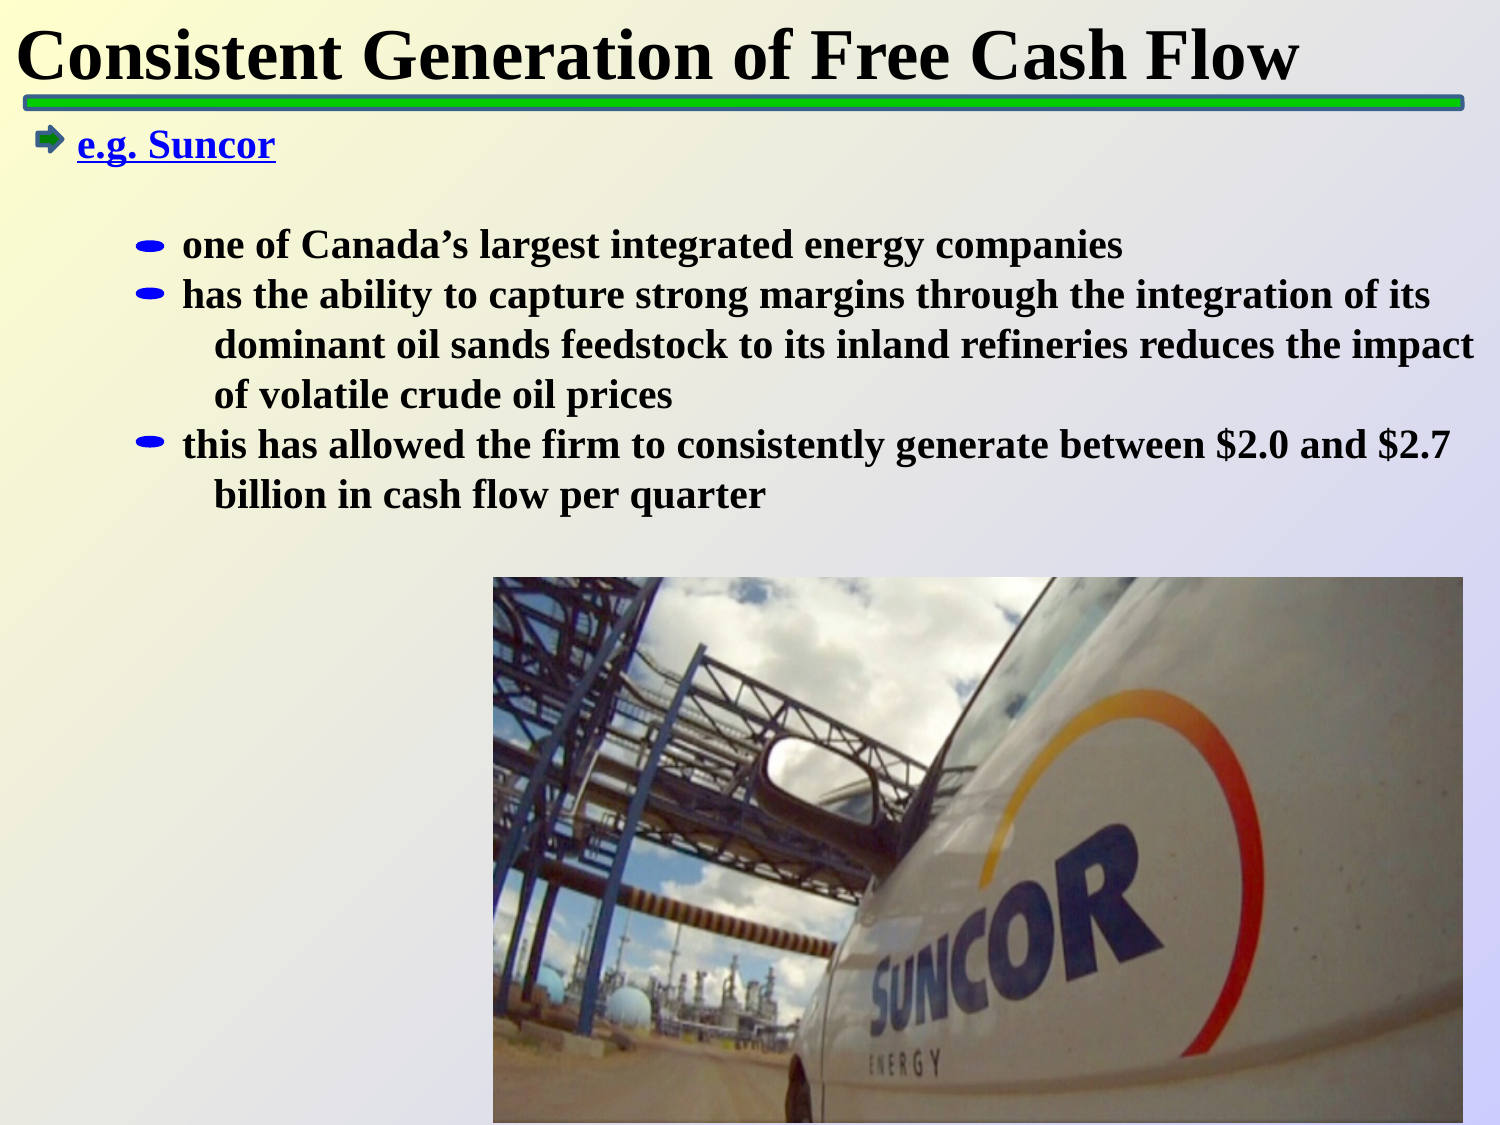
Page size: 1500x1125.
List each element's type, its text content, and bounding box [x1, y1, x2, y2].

text_box [35, 124, 65, 154]
text_box [135, 287, 165, 300]
title Consistent Generation of Free Cash Flow [0, 0, 10, 101]
picture [493, 577, 1463, 1124]
text_box [361, 94, 1465, 109]
text_box [10, 0, 361, 182]
title Consistent Generation of Free Cash Flow [361, 0, 1500, 101]
text_box e.g. Suncor one of Canada’s largest integrated energy companies has the ability to capture strong margins through the integration of its dominant oil sands feedstock to its inland refineries reduces the impact of volatile crude oil prices this has allowed the firm to consistently generate between $2.0 and $2.7 billion in cash flow per quarter [62, 109, 1500, 525]
text_box [135, 435, 165, 448]
text_box [135, 240, 165, 253]
